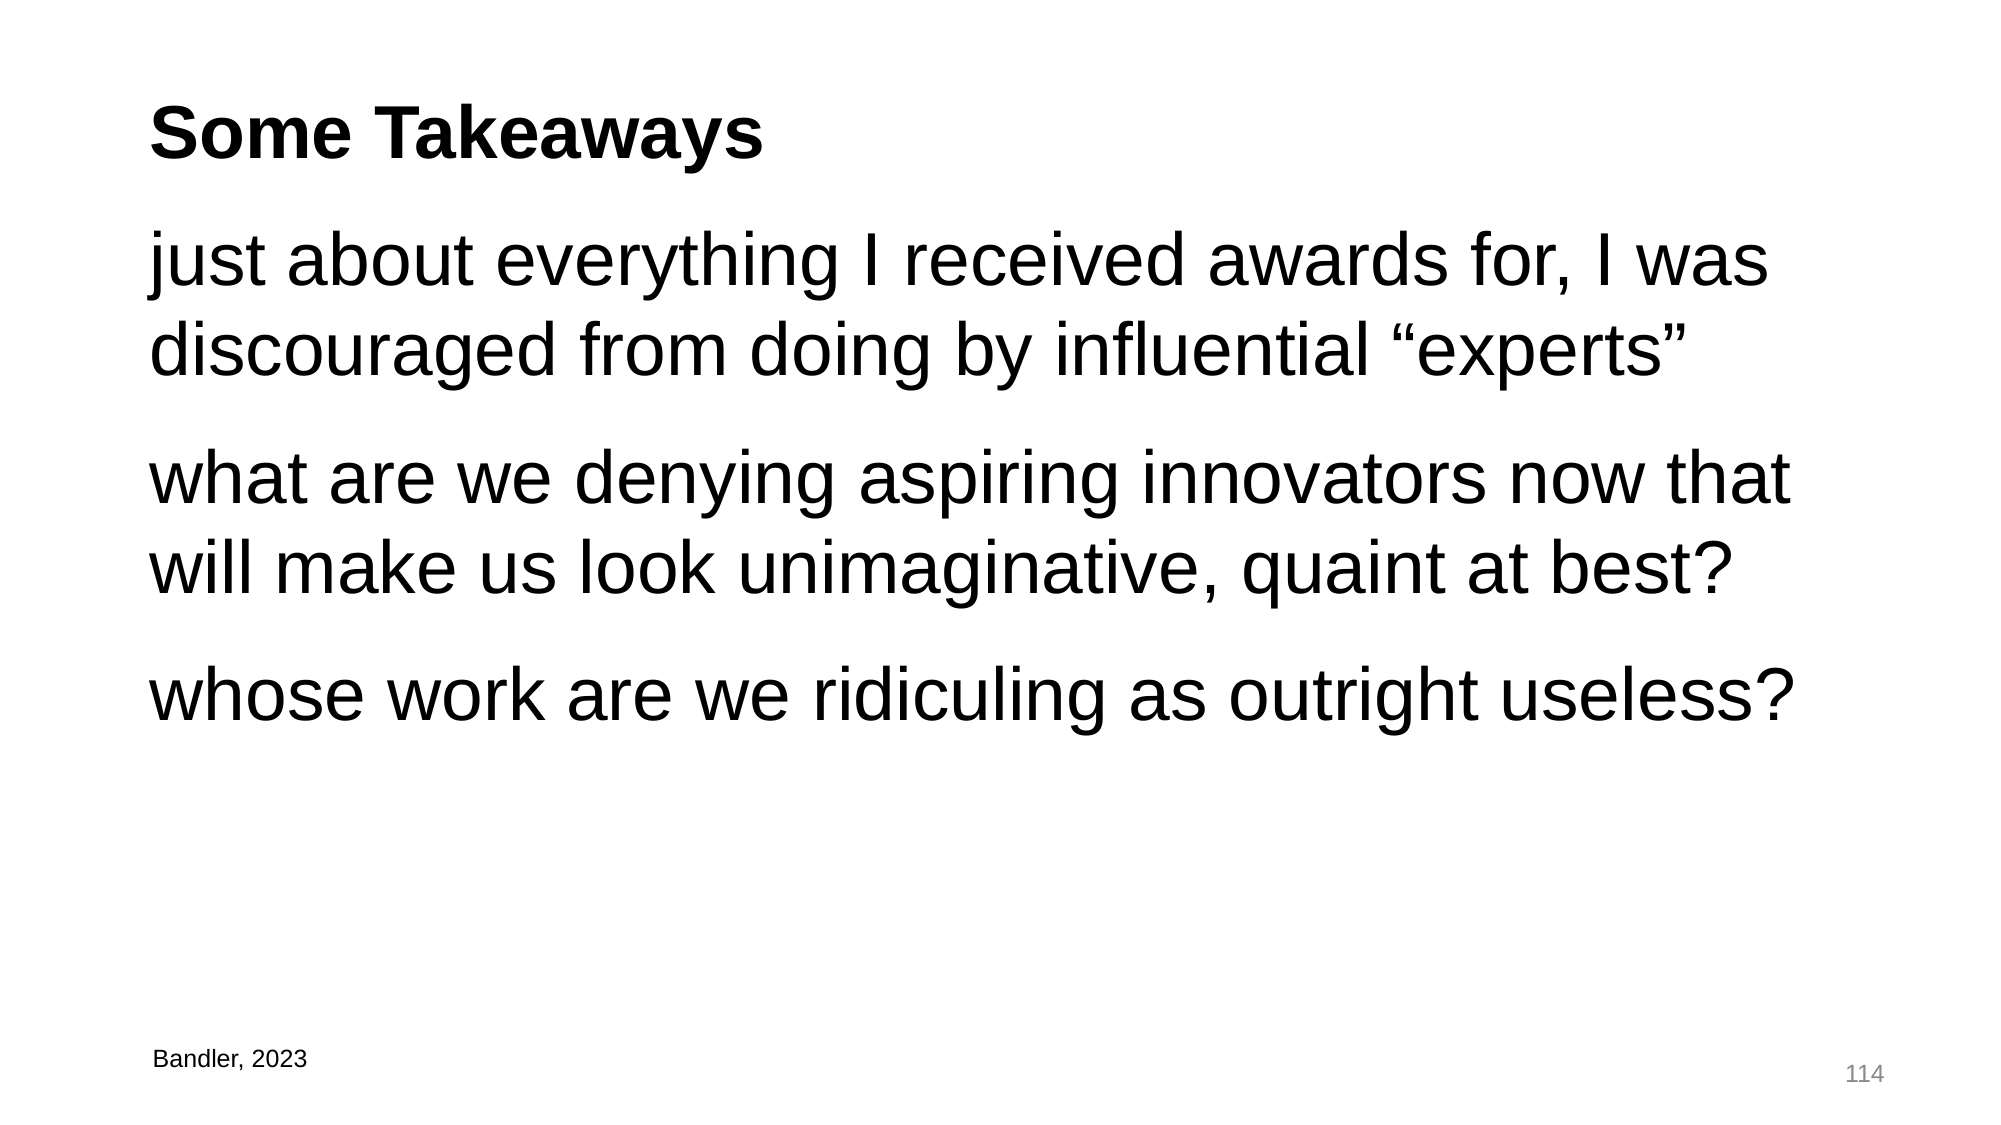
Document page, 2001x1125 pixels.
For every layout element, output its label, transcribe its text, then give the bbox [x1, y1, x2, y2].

text_box Some Takeaways just about everything I received awards for, I was discouraged from doing by influential “experts” what are we denying aspiring innovators now that will make us look unimaginative, quaint at best? whose work are we ridiculing as outright useless? [149, 83, 1839, 736]
text_box Bandler, 2023 [137, 1035, 575, 1080]
slide_number 114 [1433, 1042, 1900, 1103]
